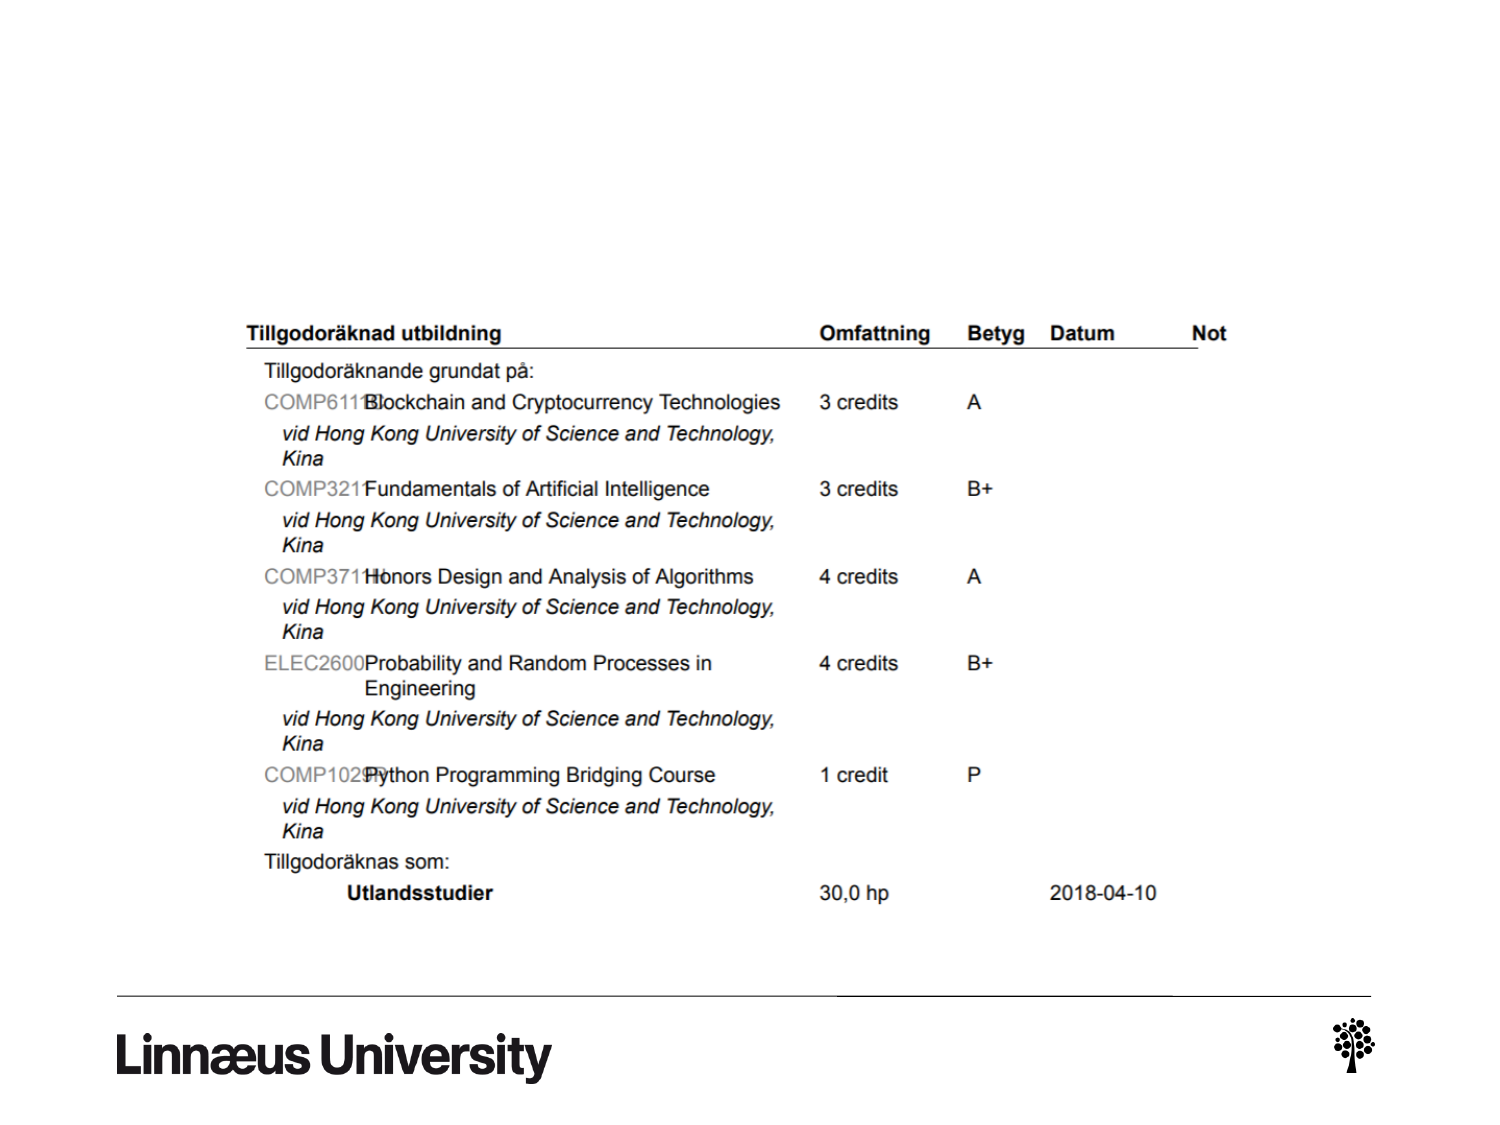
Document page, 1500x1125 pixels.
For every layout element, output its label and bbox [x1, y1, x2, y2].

picture [117, 1033, 552, 1084]
picture [1333, 1018, 1375, 1073]
list [216, 309, 1272, 947]
